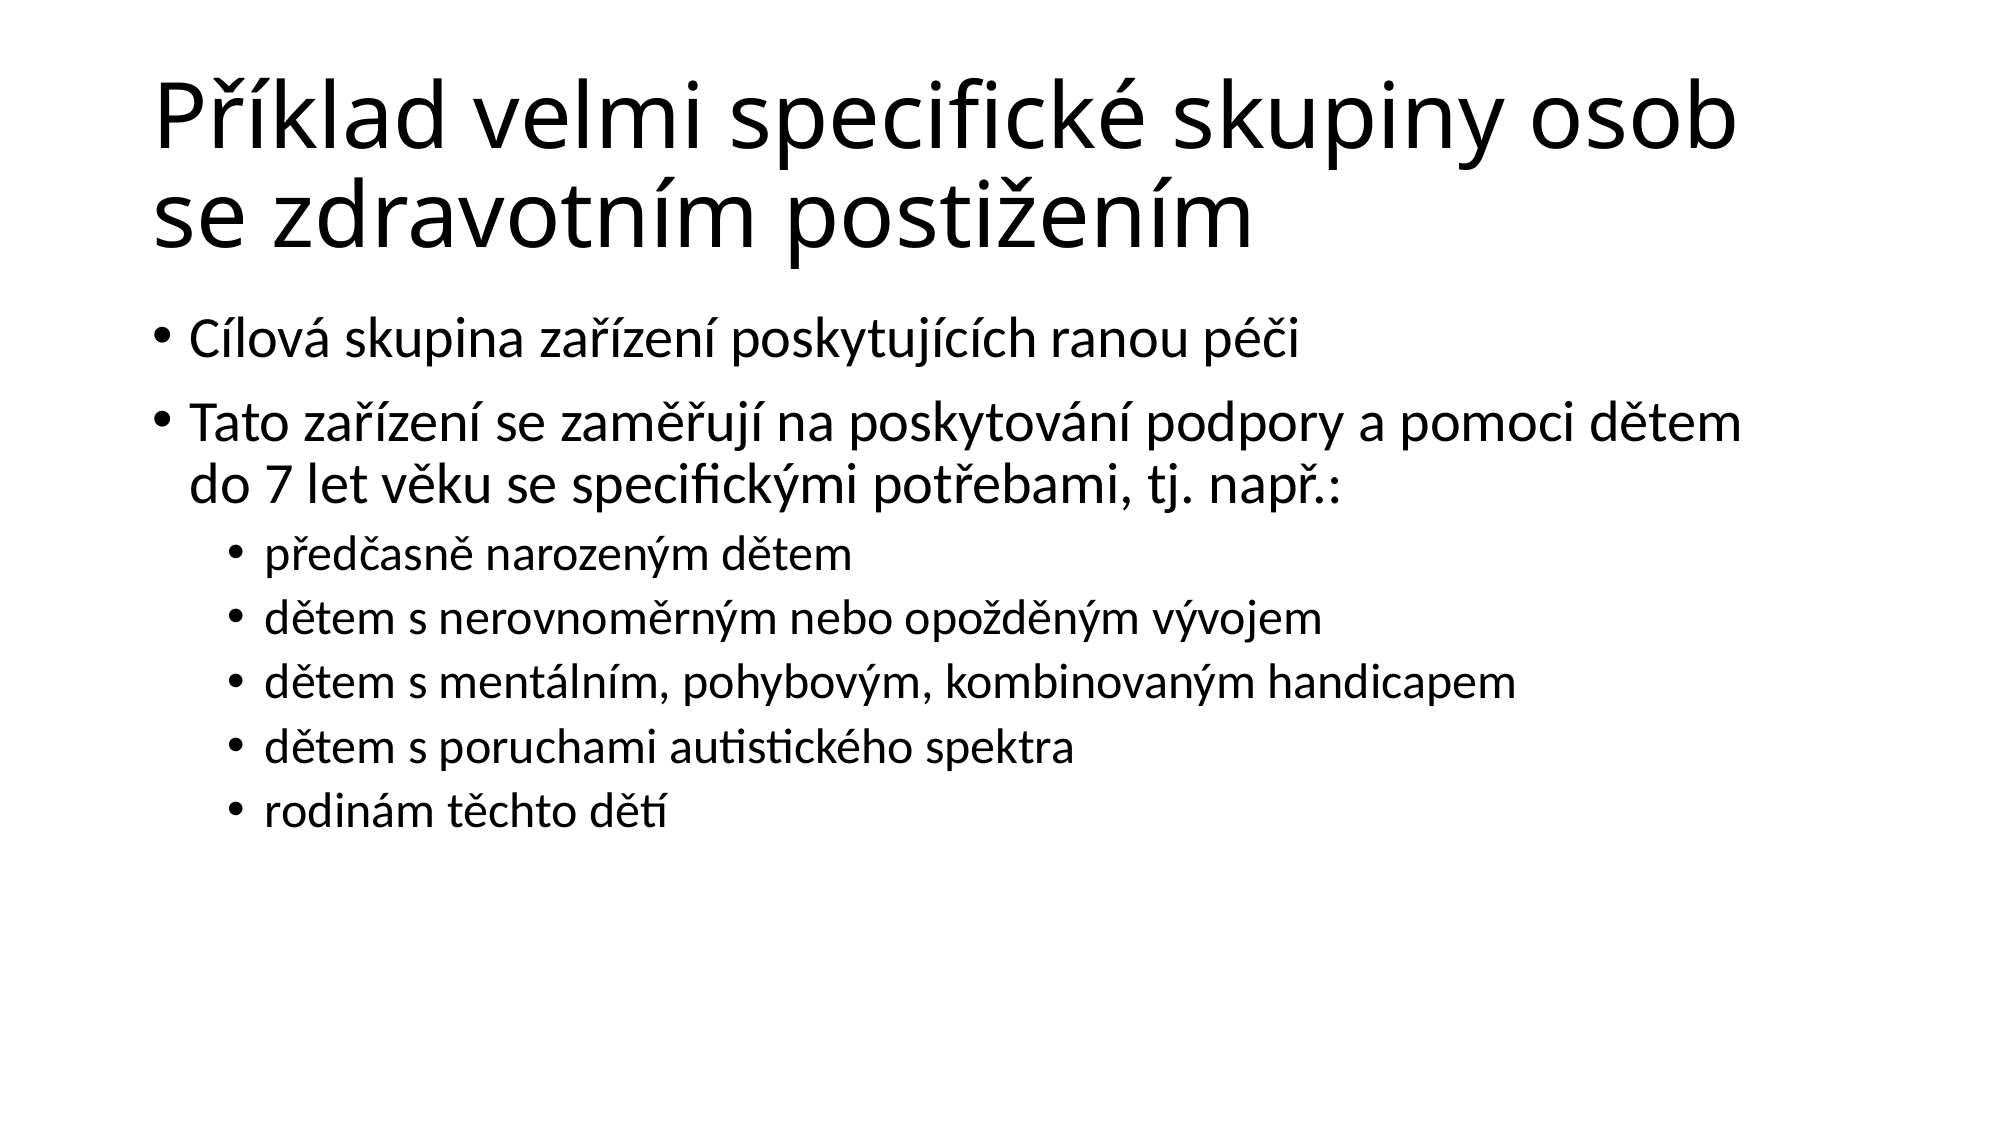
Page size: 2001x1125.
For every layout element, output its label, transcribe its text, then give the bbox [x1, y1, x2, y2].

list Cílová skupina zařízení poskytujících ranou péči Tato zařízení se zaměřují na poskytování podpory a pomoci dětem do 7 let věku se specifickými potřebami, tj. např.: předčasně narozeným dětem dětem s nerovnoměrným nebo opožděným vývojem dětem s mentálním, pohybovým, kombinovaným handicapem dětem s poruchami autistického spektra rodinám těchto dětí [137, 299, 1863, 1014]
title Příklad velmi specifické skupiny osob se zdravotním postižením [137, 59, 1863, 278]
